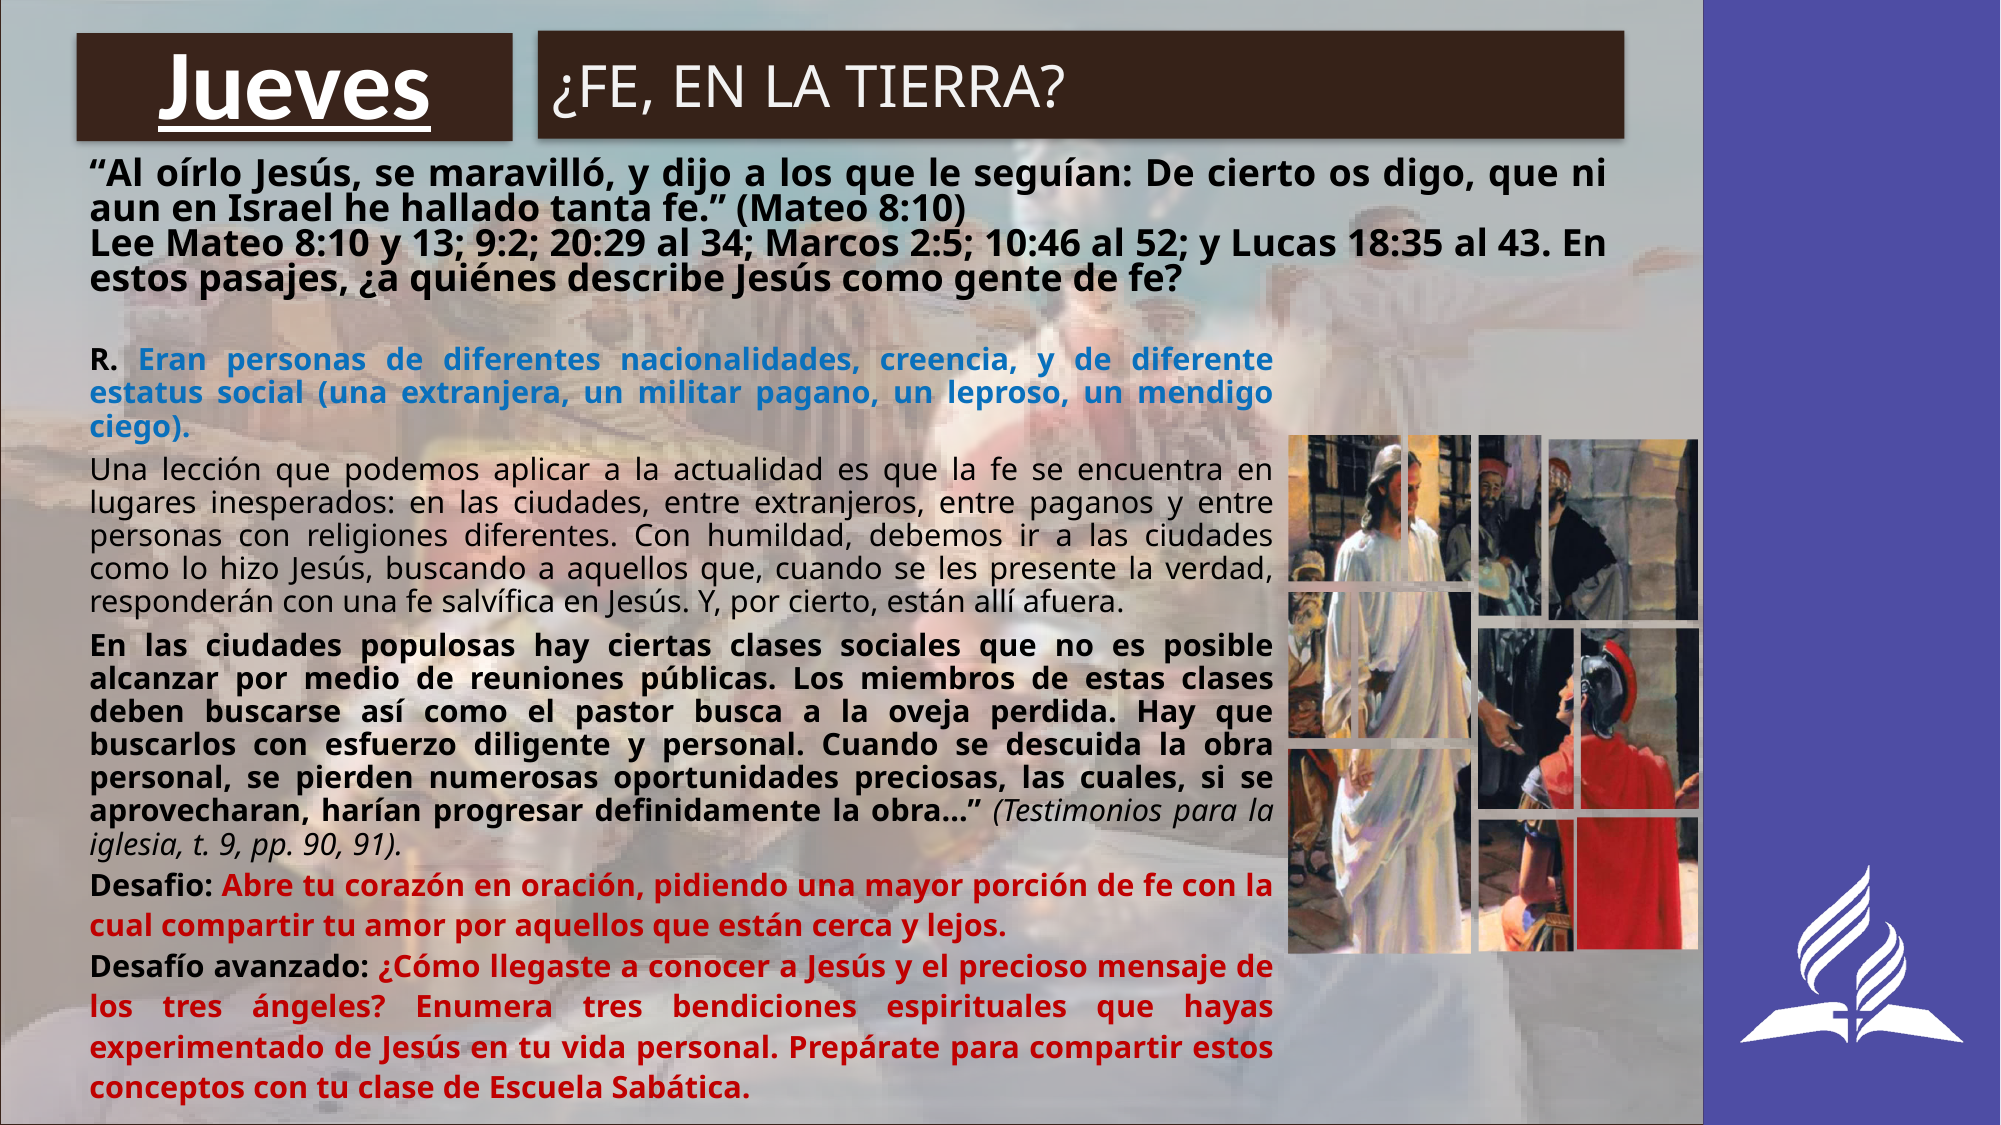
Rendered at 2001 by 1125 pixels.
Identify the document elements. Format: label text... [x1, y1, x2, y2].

list “Al oírlo Jesús, se maravilló, y dijo a los que le seguían: De cierto os digo, que ni aun en Israel he hallado tanta fe.” (Mateo 8:10) Lee Mateo 8:10 y 13; 9:2; 20:29 al 34; Marcos 2:5; 10:46 al 52; y Lucas 18:35 al 43. En estos pasajes, ¿a quiénes describe Jesús como gente de fe? [74, 151, 1625, 328]
text_box [1287, 591, 1352, 739]
text_box [1287, 748, 1472, 955]
list R. Eran personas de diferentes nacionalidades, creencia, y de diferente estatus social (una extranjera, un militar pagano, un leproso, un mendigo ciego). Una lección que podemos aplicar a la actualidad es que la fe se encuentra en lugares inesperados: en las ciudades, entre extranjeros, entre paganos y entre personas con religiones diferentes. Con humildad, debemos ir a las ciudades como lo hizo Jesús, buscando a aquellos que, cuando se les presente la verdad, responderán con una fe salvífica en Jesús. Y, por cierto, están allí afuera. En las ciudades populosas hay ciertas clases sociales que no es posible alcanzar por medio de reuniones públicas. Los miembros de estas clases deben buscarse así como el pastor busca a la oveja perdida. Hay que buscarlos con esfuerzo diligente y personal. Cuando se descuida la obra personal, se pierden numerosas oportunidades preciosas, las cuales, si se aprovecharan, harían progresar definidamente la obra…” (Testimonios para la iglesia, t. 9, pp. 90, 91). Desafio: Abre tu corazón en oración, pidiendo una mayor porción de fe con la cual compartir tu amor por aquellos que están cerca y lejos. Desafío avanzado: ¿Cómo llegaste a conocer a Jesús y el precioso mensaje de los tres ángeles? Enumera tres bendiciones espirituales que hayas experimentado de Jesús en tu vida personal. Prepárate para compartir estos conceptos con tu clase de Escuela Sabática. [74, 336, 1290, 1117]
text_box [1407, 434, 1472, 582]
text_box [1478, 434, 1542, 617]
text_box [1357, 591, 1472, 739]
text_box ¿FE, EN LA TIERRA? [537, 30, 1625, 139]
title Jueves [76, 33, 513, 142]
picture [1706, 834, 2000, 1095]
text_box [1287, 434, 1402, 582]
text_box [1478, 819, 1575, 952]
text_box [1580, 627, 1700, 810]
text_box [1477, 627, 1575, 810]
text_box [1576, 816, 1699, 950]
text_box [1548, 438, 1699, 621]
